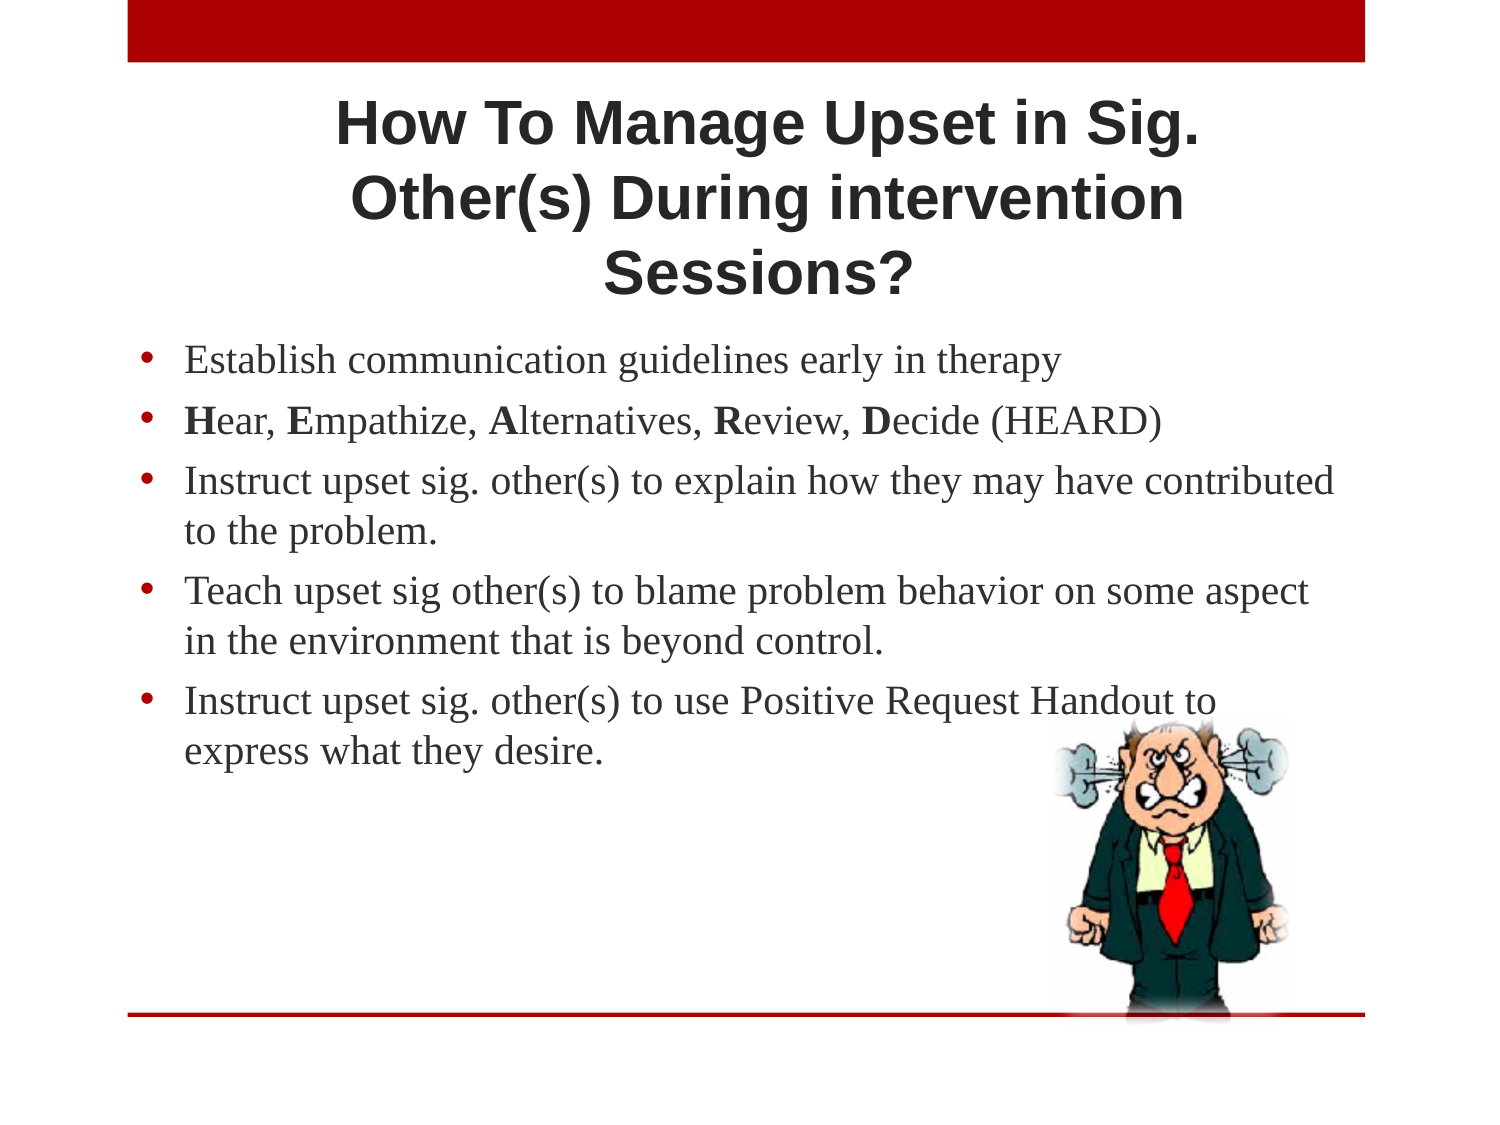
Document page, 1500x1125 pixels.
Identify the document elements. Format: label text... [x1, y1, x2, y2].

picture [1049, 712, 1294, 1029]
text_box Establish communication guidelines early in therapy Hear, Empathize, Alternatives, Review, Decide (HEARD) Instruct upset sig. other(s) to explain how they may have contributed to the problem. Teach upset sig other(s) to blame problem behavior on some aspect in the environment that is beyond control. Instruct upset sig. other(s) to use Positive Request Handout to express what they desire. [125, 324, 1363, 963]
text_box How To Manage Upset in Sig. Other(s) During intervention Sessions? [212, 75, 1325, 324]
